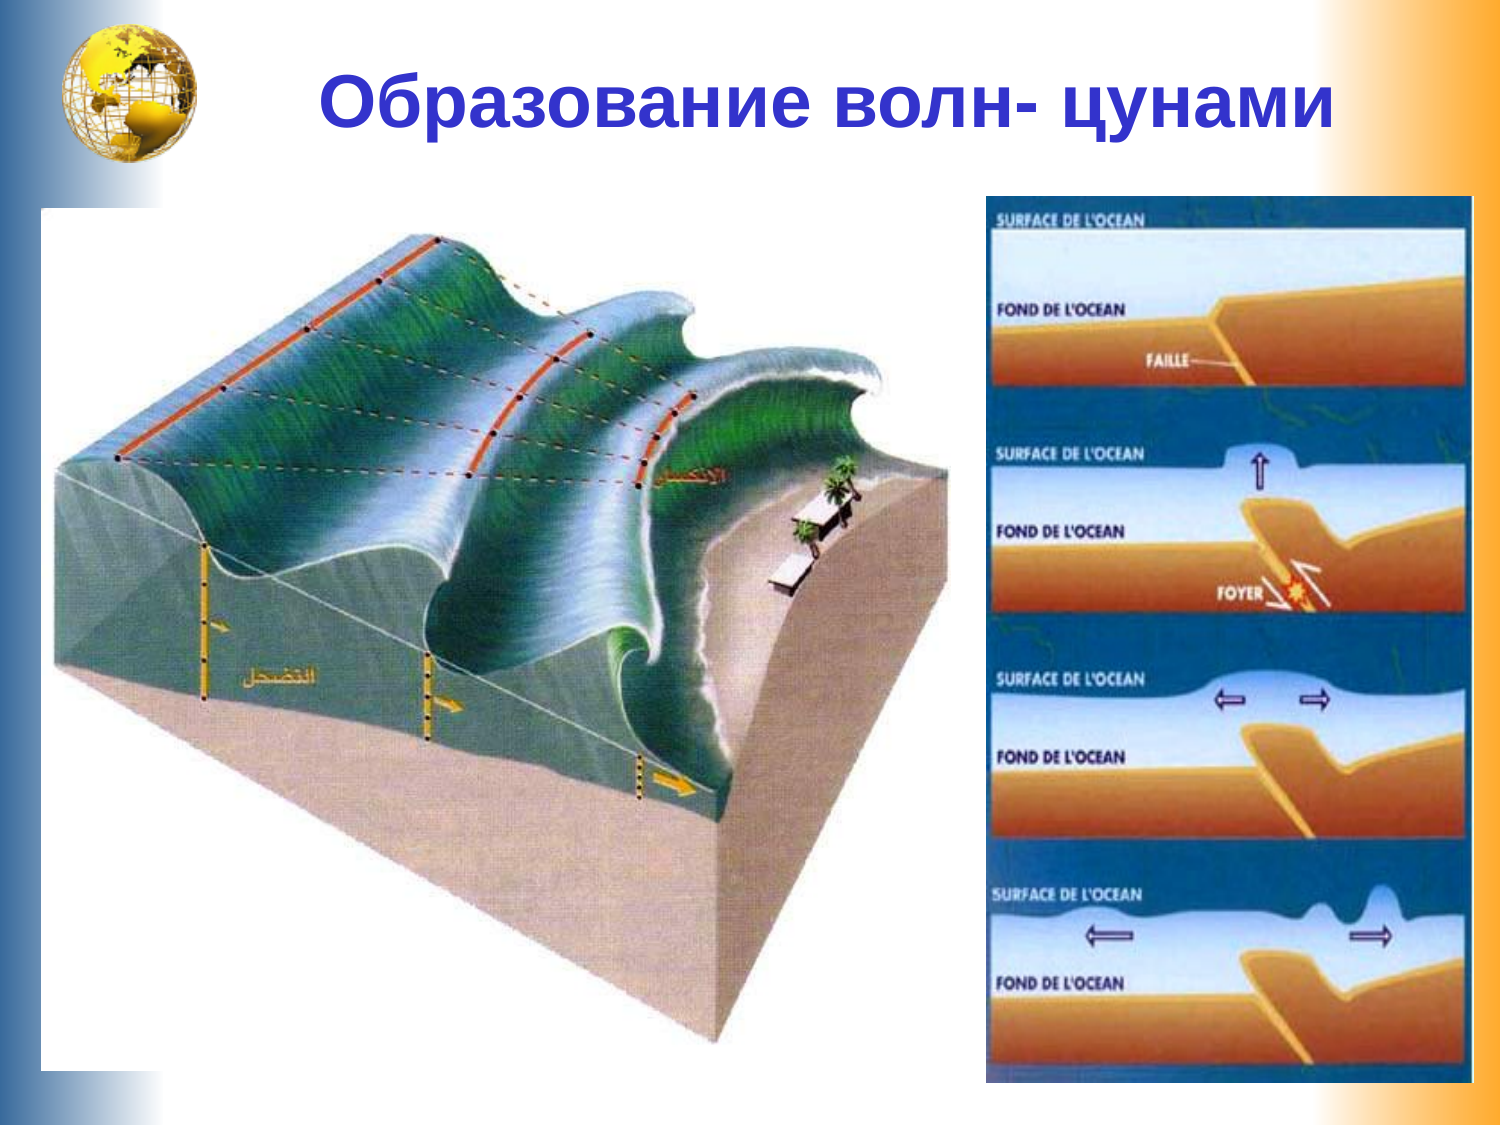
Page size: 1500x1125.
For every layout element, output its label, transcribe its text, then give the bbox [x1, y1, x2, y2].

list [40, 207, 951, 1071]
picture [62, 24, 197, 163]
picture [985, 195, 1475, 1083]
title Образование волн- цунами [229, 44, 1426, 150]
